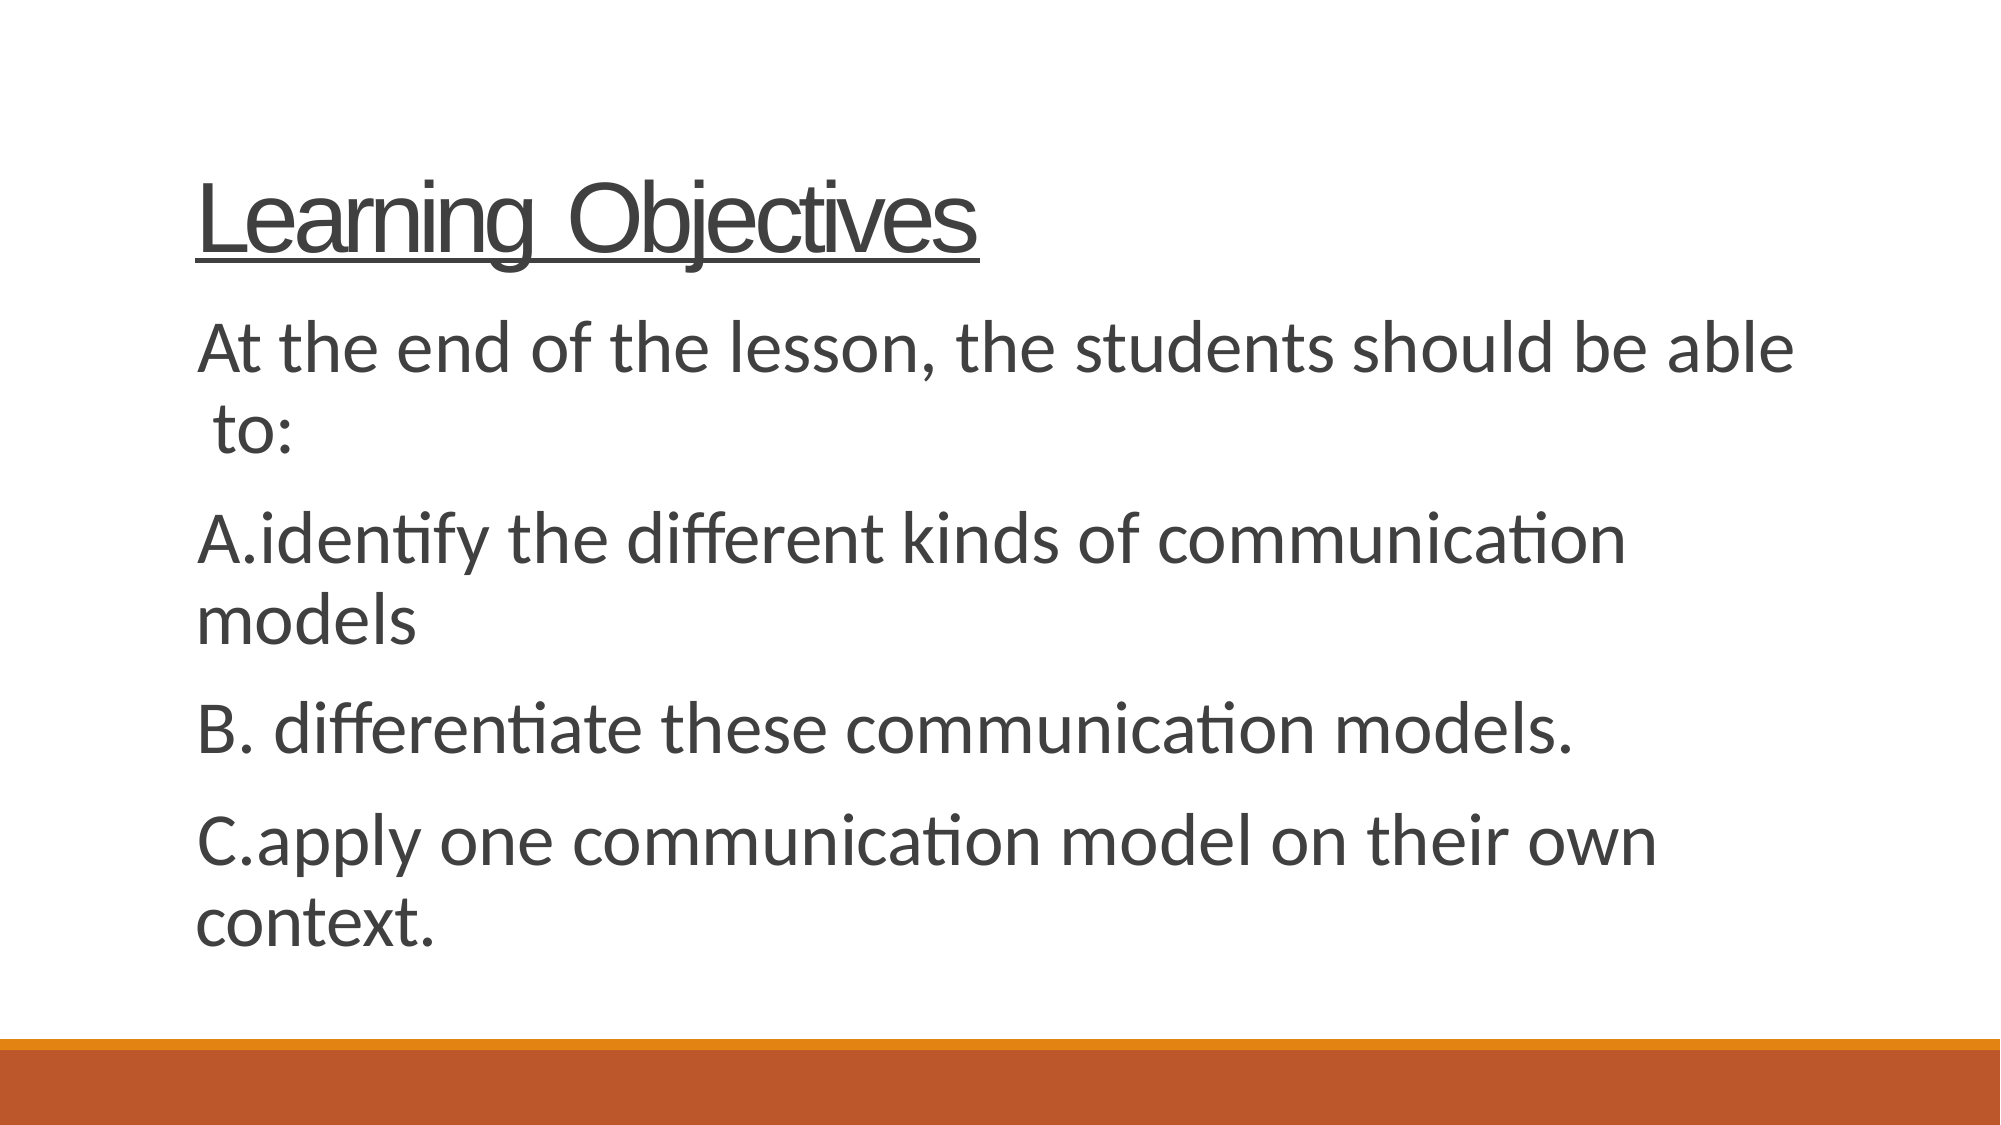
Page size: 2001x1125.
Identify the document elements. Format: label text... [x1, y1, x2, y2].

text_box At the end of the lesson, the students should be able to: identify the different kinds of communication models differentiate these communication models. apply one communication model on their own context. [192, 294, 1803, 962]
title Learning Objectives [192, 149, 1833, 340]
